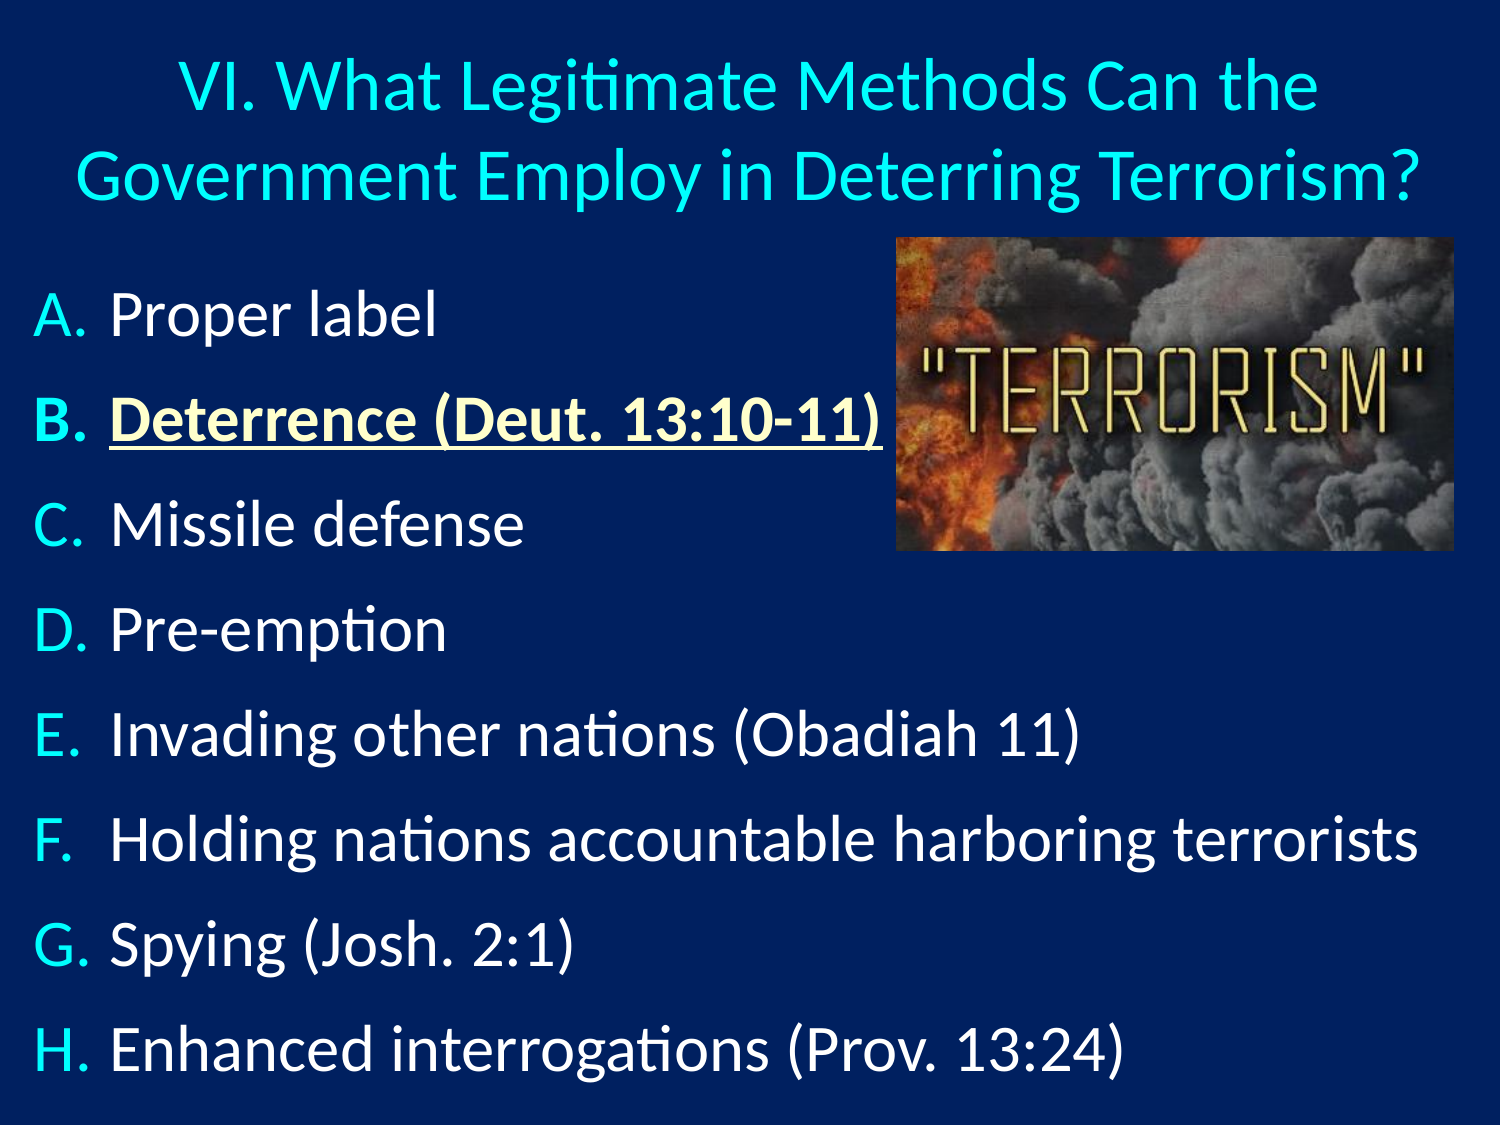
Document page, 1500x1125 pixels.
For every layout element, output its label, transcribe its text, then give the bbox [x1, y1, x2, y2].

title VI. What Legitimate Methods Can the Government Employ in Deterring Terrorism? [50, 37, 1450, 213]
list Proper label Deterrence (Deut. 13:10-11) Missile defense Pre-emption Invading other nations (Obadiah 11) Holding nations accountable harboring terrorists Spying (Josh. 2:1) Enhanced interrogations (Prov. 13:24) [18, 262, 1476, 1101]
picture [896, 237, 1454, 551]
